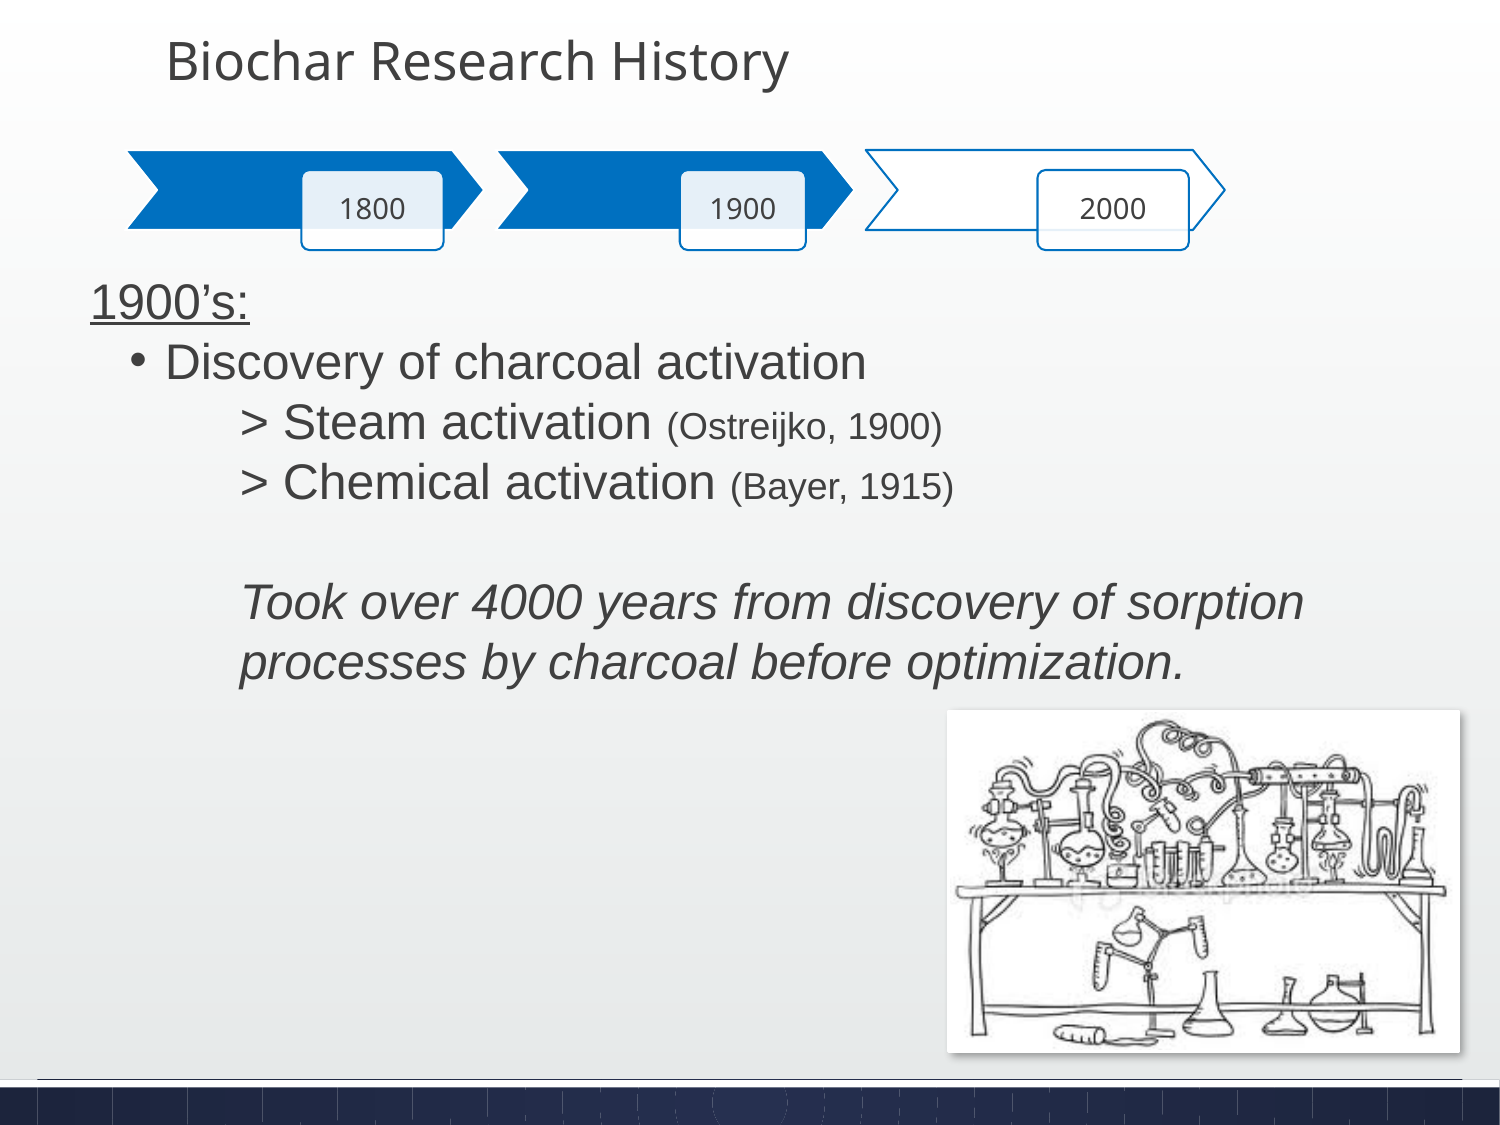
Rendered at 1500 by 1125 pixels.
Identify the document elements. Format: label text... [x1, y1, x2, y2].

title Biochar Research History [150, 0, 1500, 100]
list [124, 149, 1226, 250]
picture [949, 712, 1458, 1051]
text_box 1900’s: Discovery of charcoal activation > Steam activation (Ostreijko, 1900) > Chemical activation (Bayer, 1915) Took over 4000 years from discovery of sorption processes by charcoal before optimization. [74, 261, 1500, 807]
